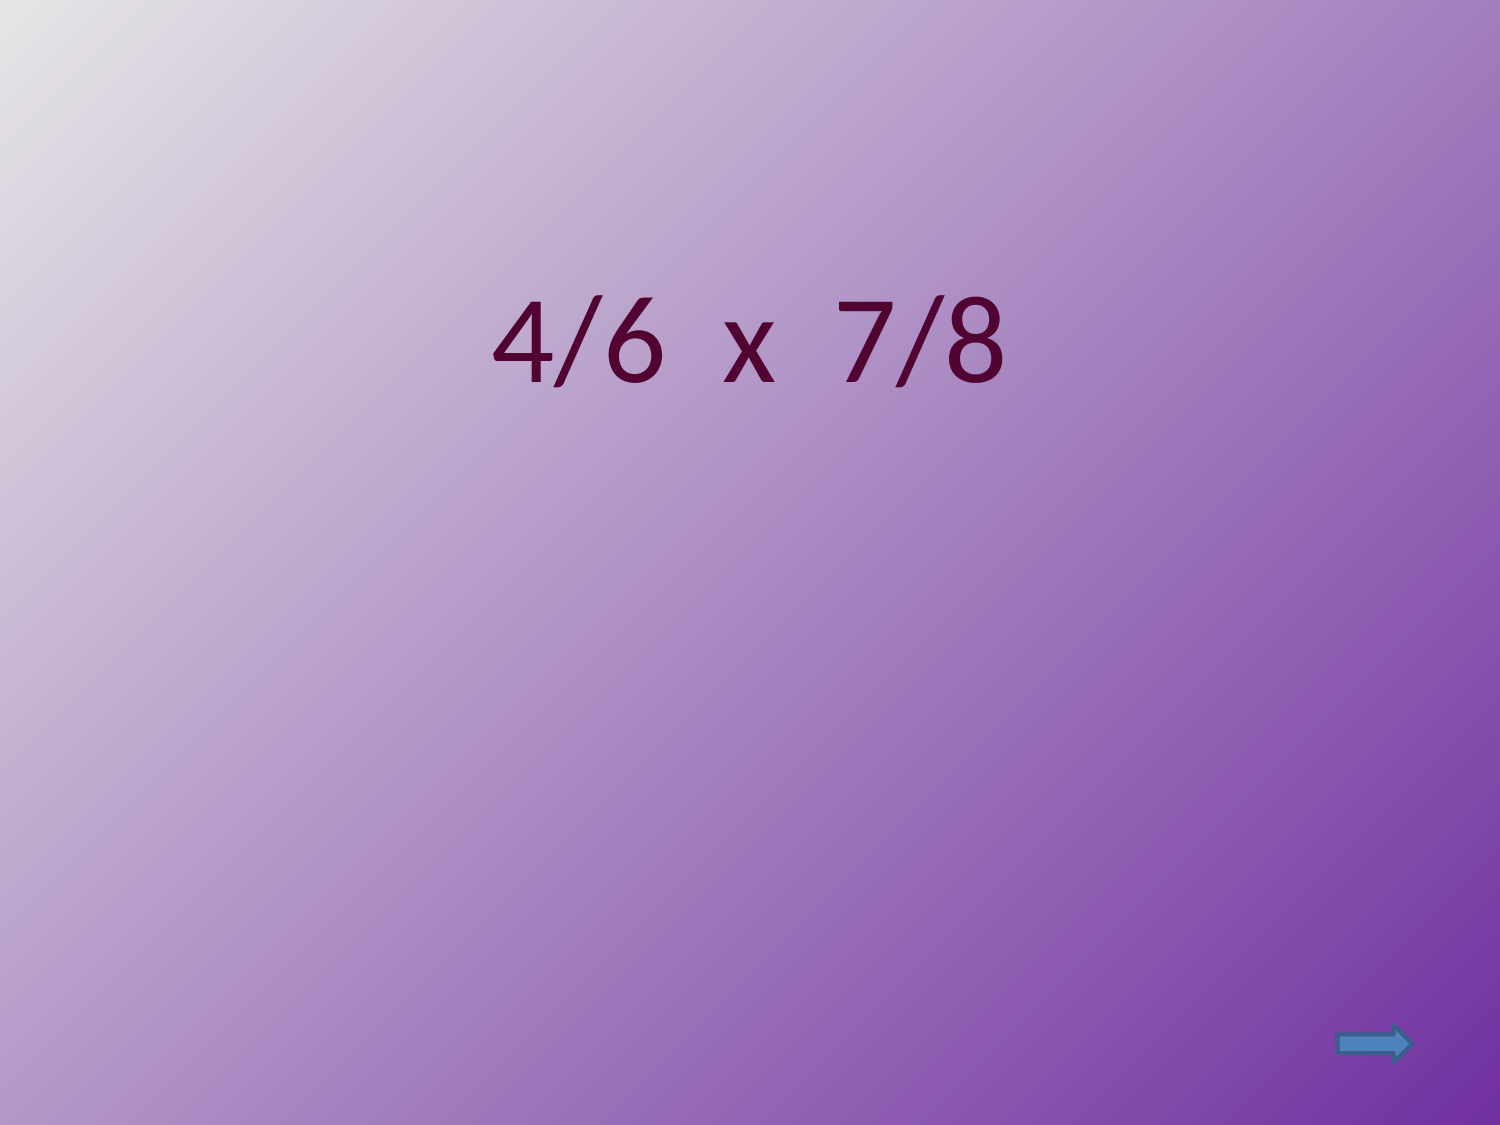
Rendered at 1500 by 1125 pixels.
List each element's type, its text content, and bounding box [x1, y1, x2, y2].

text_box [1335, 1023, 1415, 1065]
list 4/6 x 7/8 [75, 75, 1425, 1005]
